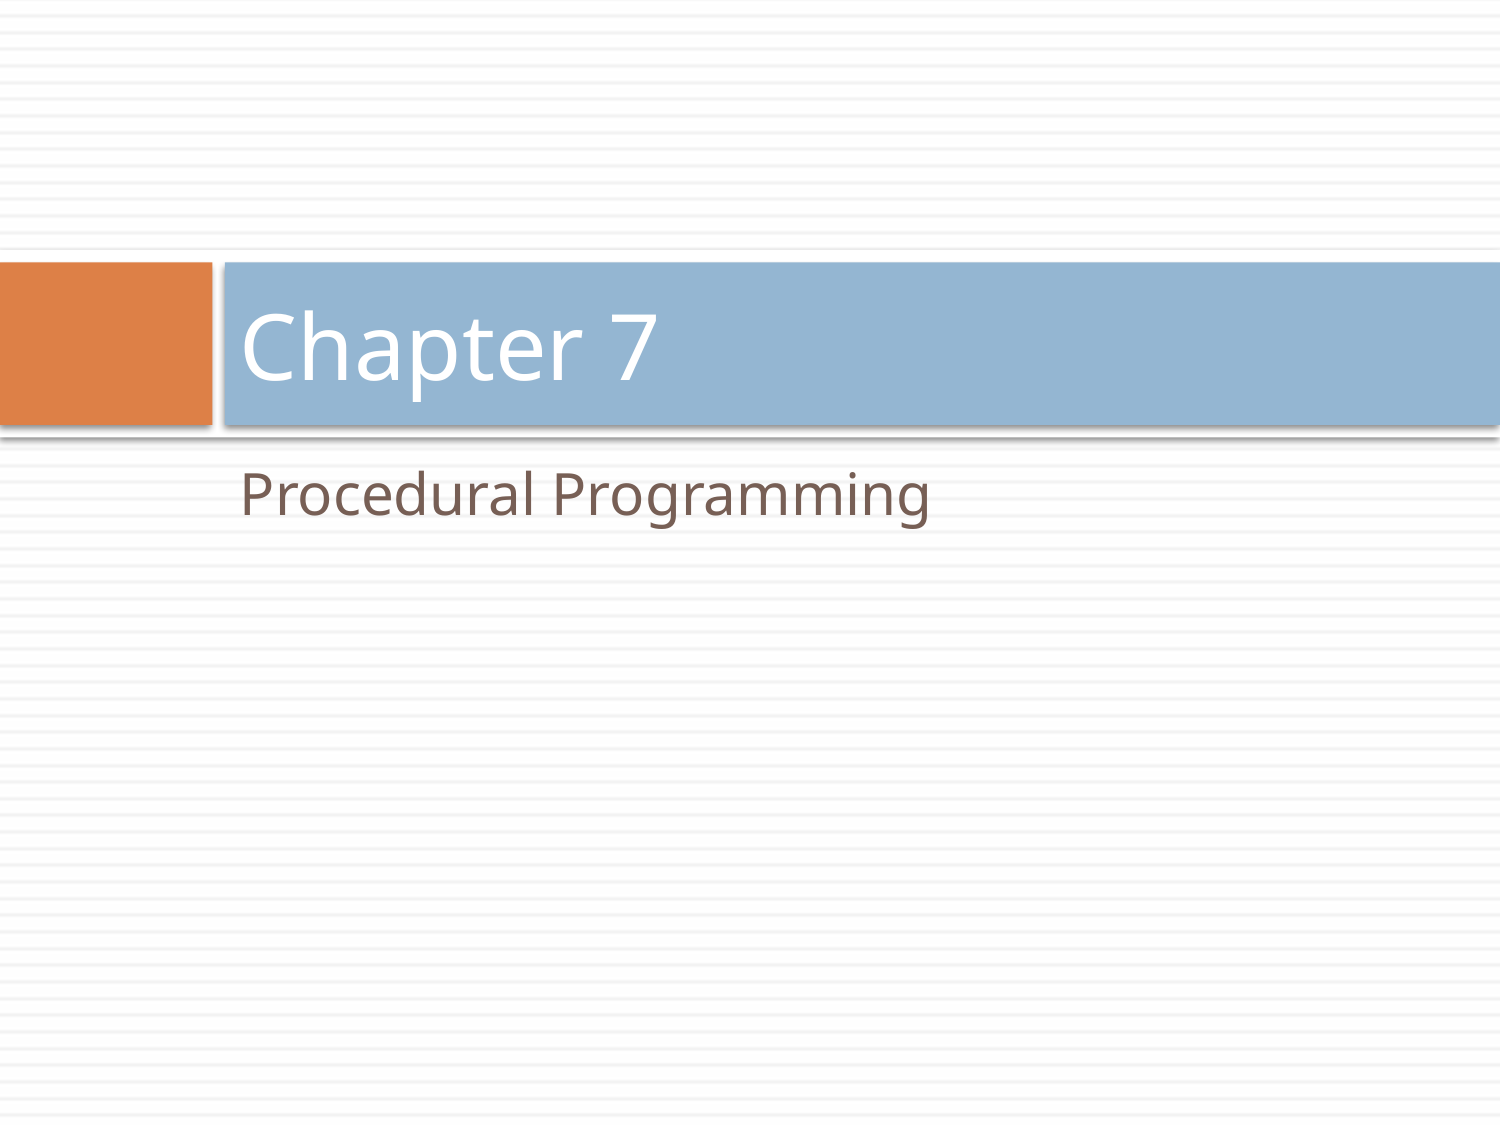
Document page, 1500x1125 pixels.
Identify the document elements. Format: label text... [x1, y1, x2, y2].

list Procedural Programming [225, 450, 1394, 725]
title Chapter 7 [225, 262, 1475, 425]
